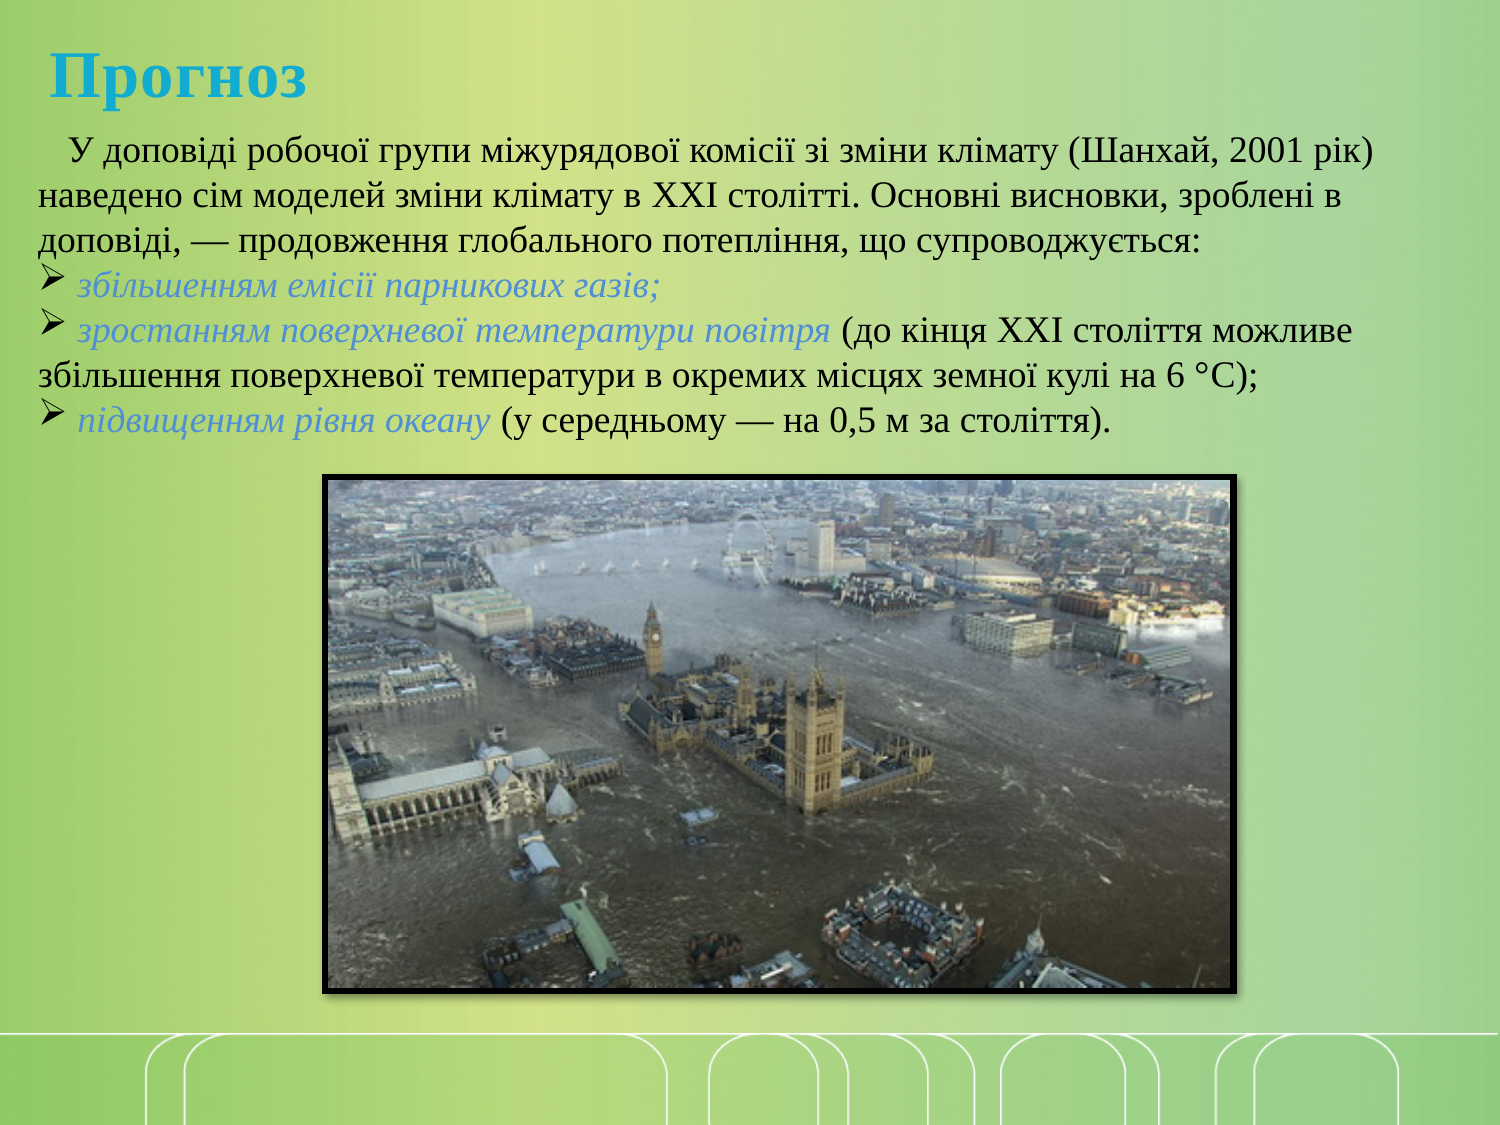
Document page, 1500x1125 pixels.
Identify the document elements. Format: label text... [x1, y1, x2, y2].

text_box Прогноз [35, 23, 1430, 117]
text_box У доповіді робочої групи міжурядової комісії зі зміни клімату (Шанхай, 2001 рік) наведено сім моделей зміни клімату в XXI столітті. Основні висновки, зроблені в доповіді, — продовження глобального потепління, що супроводжується: збільшенням емісії парникових газів; зростанням поверхневої температури повітря (до кінця XXI століття можливе збільшення поверхневої температури в окремих місцях земної кулі на 6 °C); підвищенням рівня океану (у середньому — на 0,5 м за століття). [23, 117, 1465, 447]
picture [0, 0, 1500, 1125]
